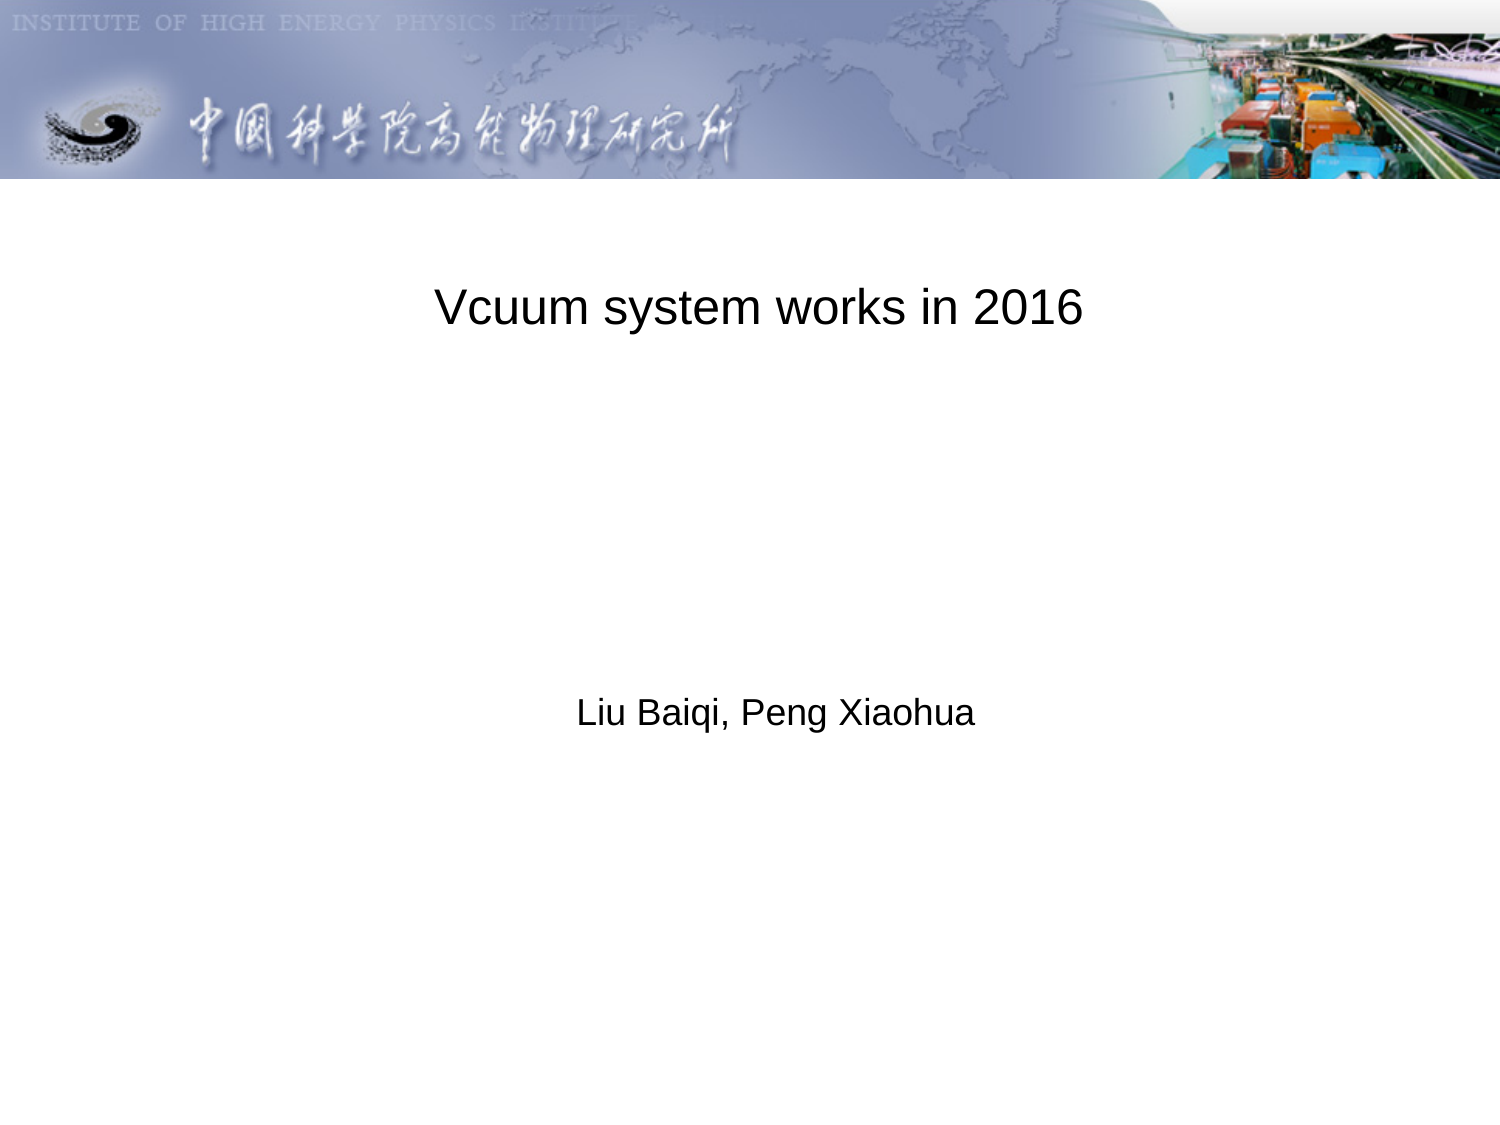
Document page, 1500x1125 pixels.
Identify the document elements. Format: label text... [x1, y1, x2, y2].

picture [0, 0, 1500, 179]
text_box Vcuum system works in 2016 [419, 267, 1114, 342]
text_box Liu Baiqi, Peng Xiaohua [561, 680, 991, 741]
